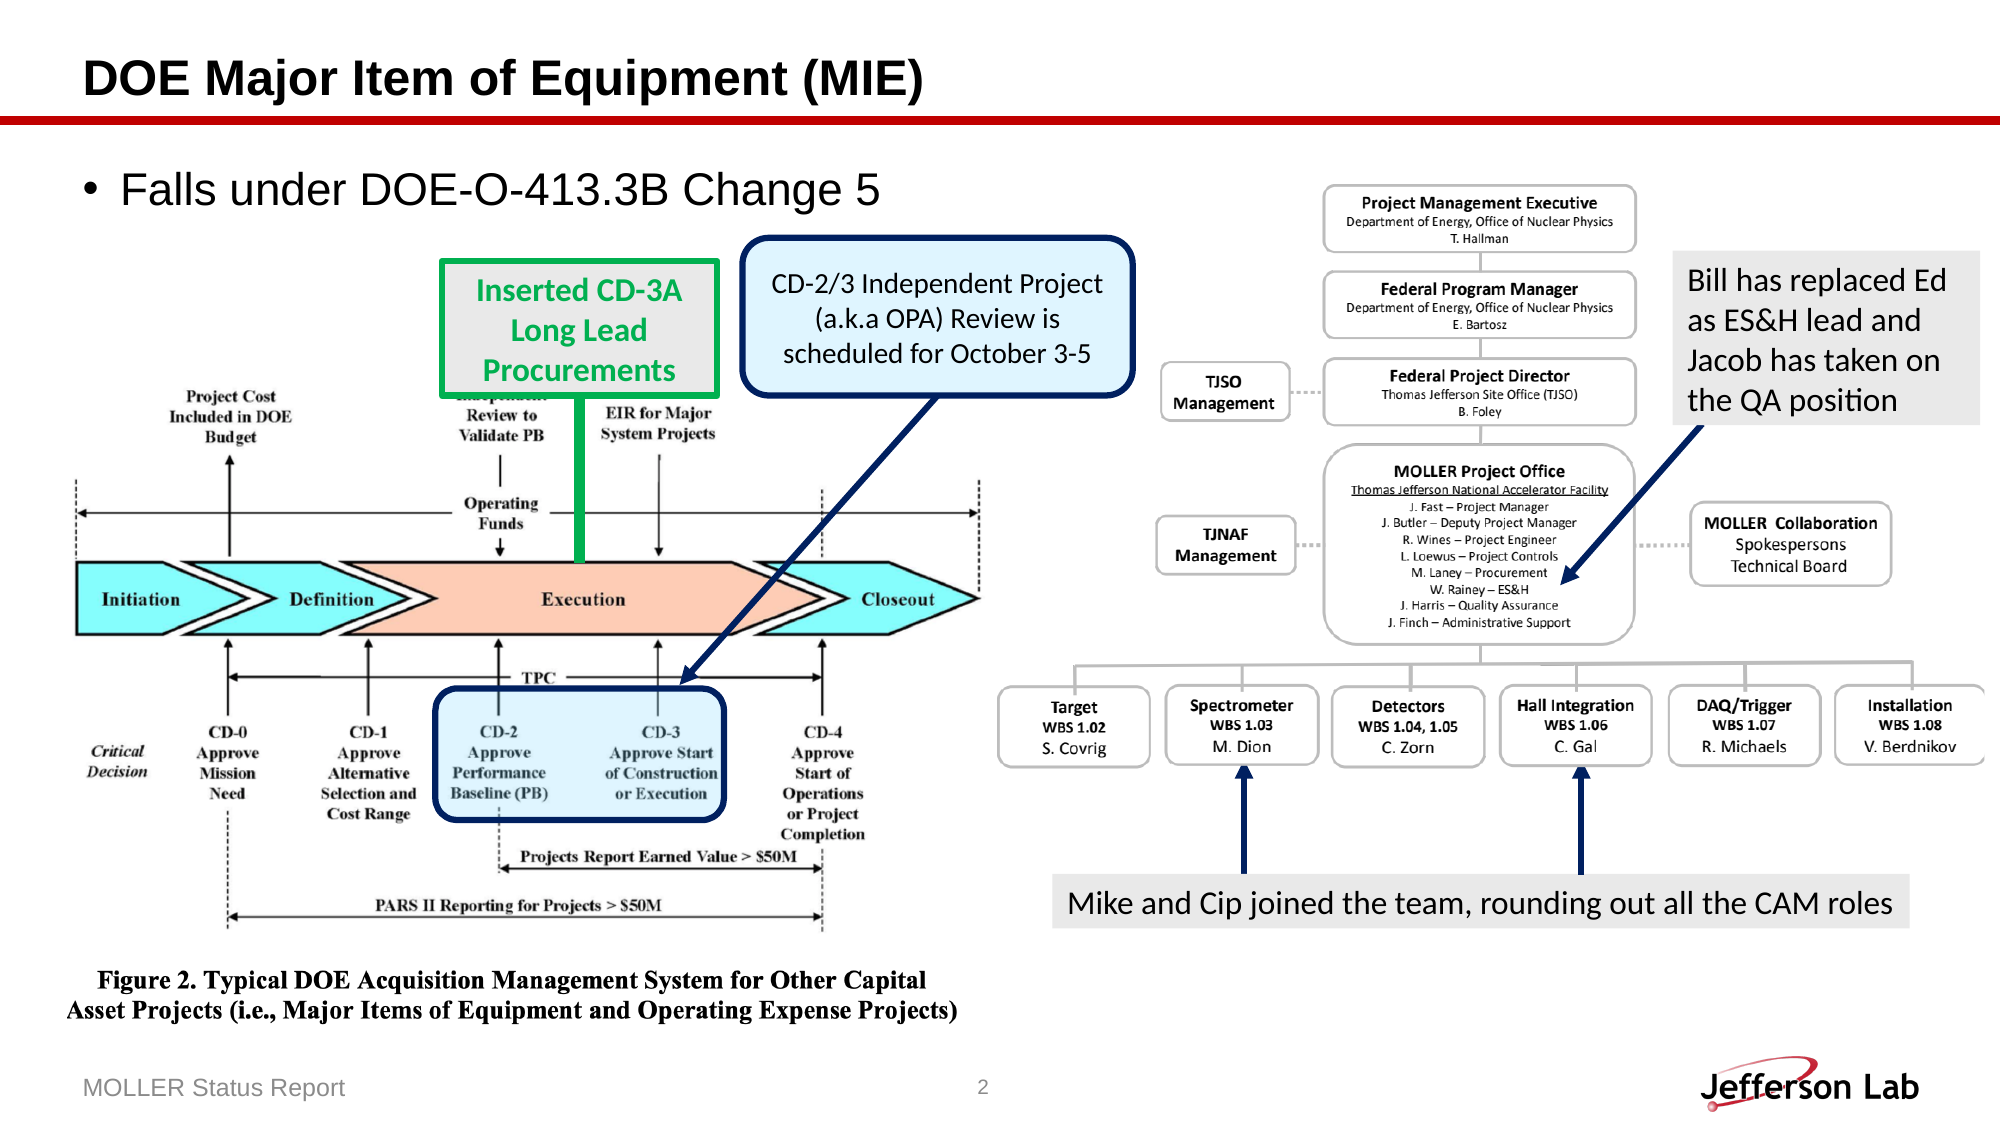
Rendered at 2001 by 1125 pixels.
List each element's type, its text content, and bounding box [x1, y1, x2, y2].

list Falls under DOE-O-413.3B Change 5 [67, 397, 1919, 1042]
text_box Inserted CD-3A Long Lead Procurements [441, 261, 718, 376]
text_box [1560, 423, 1703, 586]
list Falls under DOE-O-413.3B Change 5 [67, 158, 1919, 376]
text_box Mike and Cip joined the team, rounding out all the CAM roles [1052, 873, 1910, 929]
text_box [679, 395, 938, 685]
text_box CD-2/3 Independent Project (a.k.a OPA) Review is scheduled for October 3-5 [741, 236, 997, 397]
footer MOLLER Status Report [67, 1060, 925, 1112]
picture [67, 376, 986, 1041]
picture [997, 184, 1985, 769]
slide_number 2 [924, 1060, 1042, 1111]
picture [1698, 1047, 1933, 1124]
title DOE Major Item of Equipment (MIE) [67, 39, 1919, 120]
